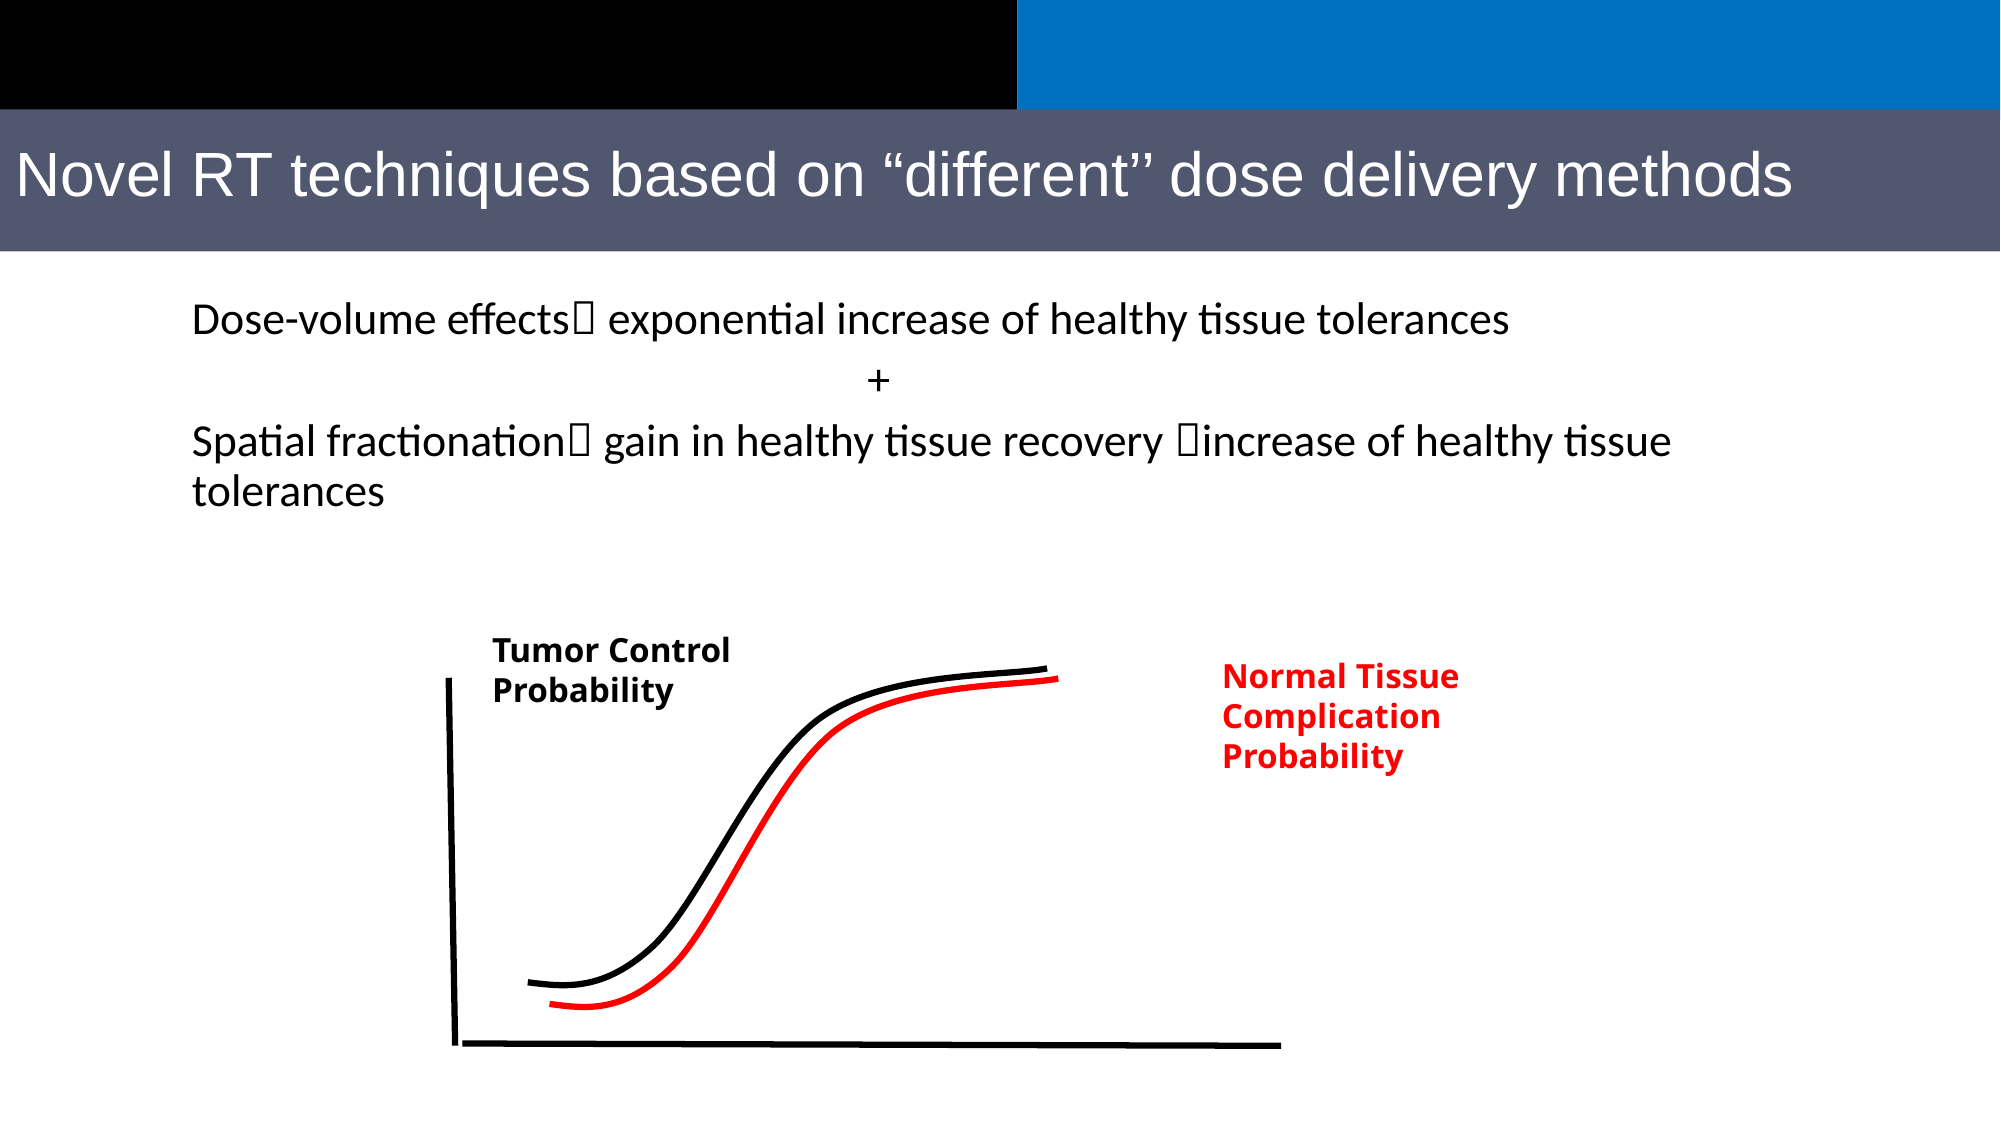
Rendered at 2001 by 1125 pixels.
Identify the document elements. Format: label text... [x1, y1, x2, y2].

title Novel RT techniques based on “different’’ dose delivery methods [0, 109, 2000, 252]
list Dose-volume effects exponential increase of healthy tissue tolerances + Spatial fractionation gain in healthy tissue recovery increase of healthy tissue tolerances [139, 287, 1865, 941]
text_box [448, 621, 1465, 1046]
